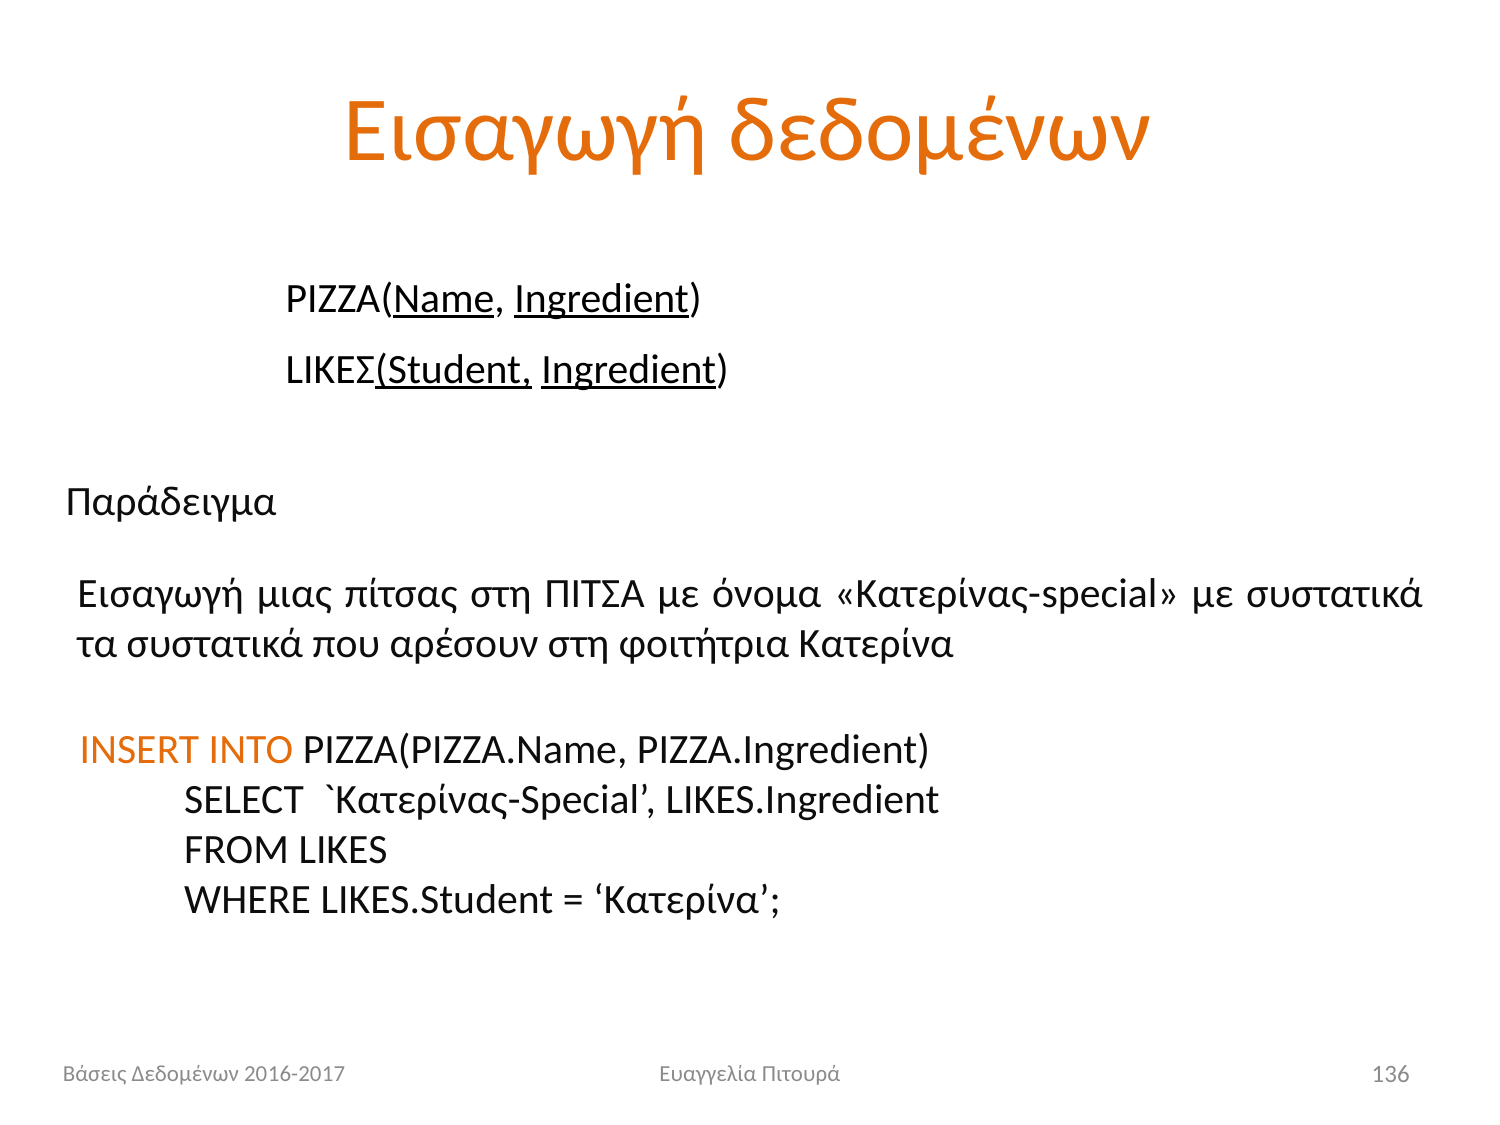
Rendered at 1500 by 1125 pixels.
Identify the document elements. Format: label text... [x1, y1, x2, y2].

text_box Παράδειγμα [51, 466, 1426, 532]
title Εισαγωγή δεδομένων [72, 30, 1423, 218]
text_box Βάσεις Δεδομένων 2016-2017 [47, 1042, 398, 1103]
text_box INSERT INTO PΙΖΖΑ(PΙΖΖΑ.Name, PΙΖΖΑ.Ingredient) SELECT `Κατερίνας-Special’, LIKES.Ingredient FROM LIKES WHERE LIKES.Student = ‘Κατερίνα’; [64, 714, 1440, 1030]
slide_number 136 [1074, 1042, 1425, 1103]
footer Ευαγγελία Πιτουρά [512, 1042, 988, 1103]
text_box Εισαγωγή μιας πίτσας στη ΠΙΤΣΑ με όνομα «Κατερίνας-special» με συστατικά τα συστατικά που αρέσουν στη φοιτήτρια Κατερίνα [62, 558, 1438, 674]
text_box PΙΖΖΑ(Name, Ingredient) LΙΚΕΣ(Student, Ingredient) [270, 263, 1145, 399]
